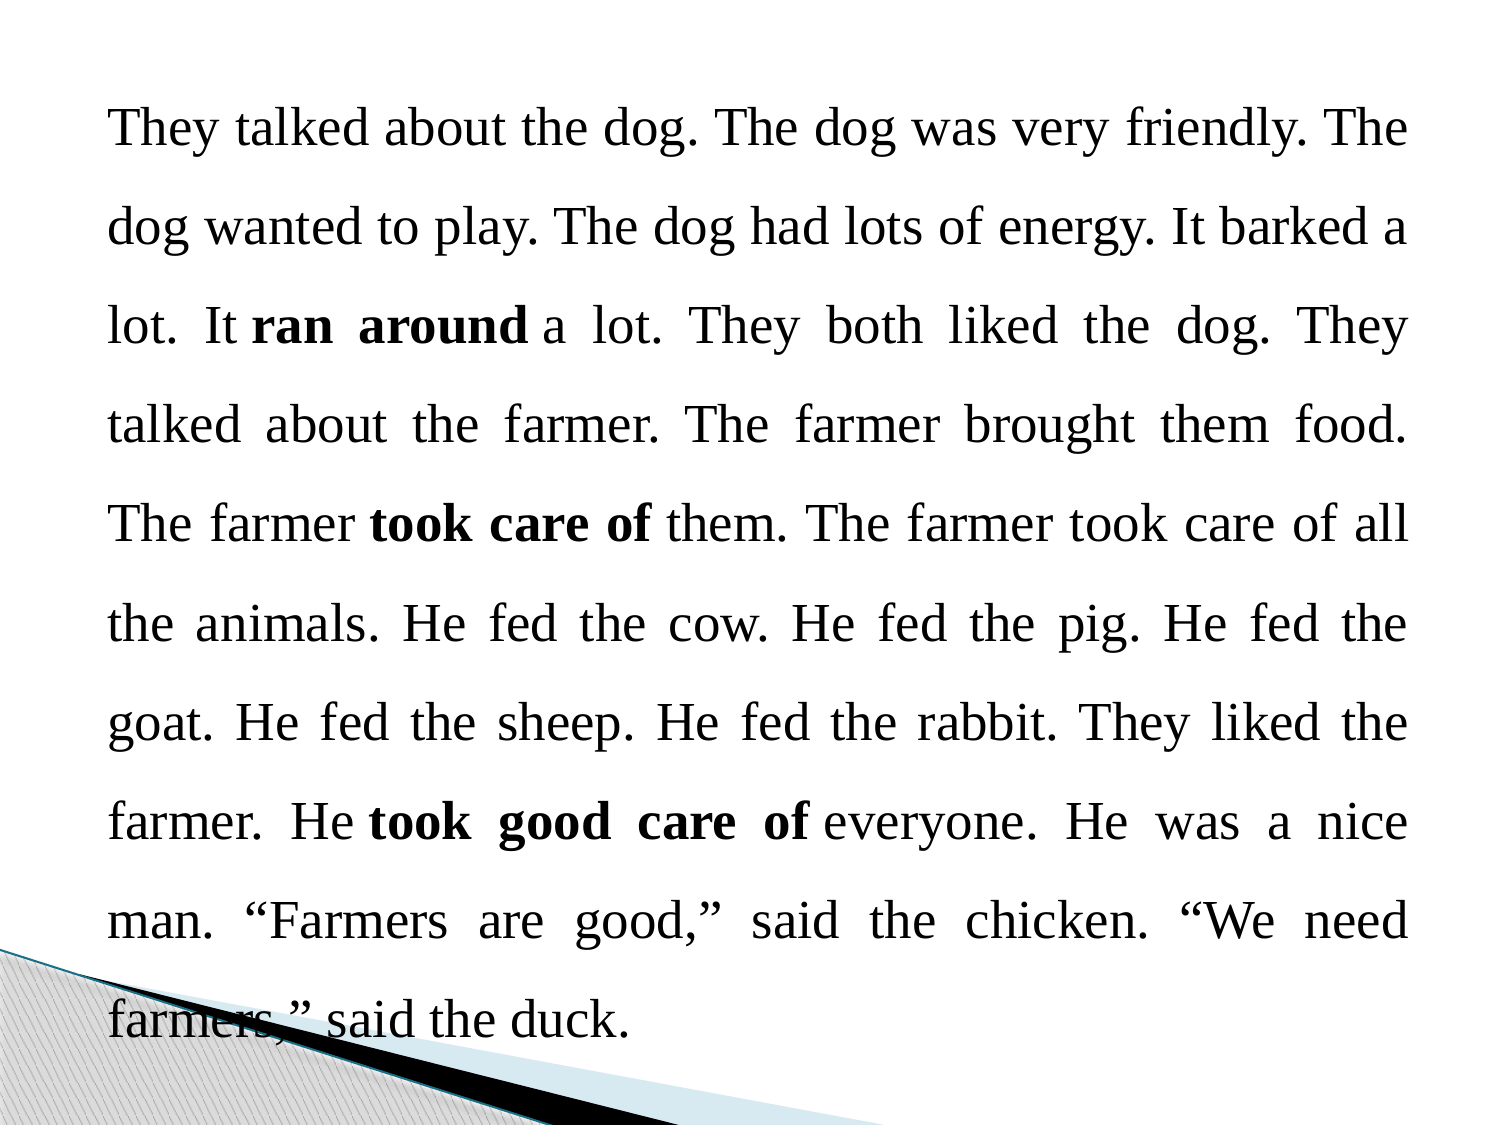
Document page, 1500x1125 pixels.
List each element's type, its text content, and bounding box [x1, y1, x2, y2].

list They talked about the dog. The dog was very friendly. The dog wanted to play. The dog had lots of energy. It barked a lot. It ran around a lot. They both liked the dog. They talked about the farmer. The farmer brought them food. The farmer took care of them. The farmer took care of all the animals. He fed the cow. He fed the pig. He fed the goat. He fed the sheep. He fed the rabbit. They liked the farmer. He took good care of everyone. He was a nice man. “Farmers are good,” said the chicken. “We need farmers,” said the duck. [75, 50, 1425, 1063]
